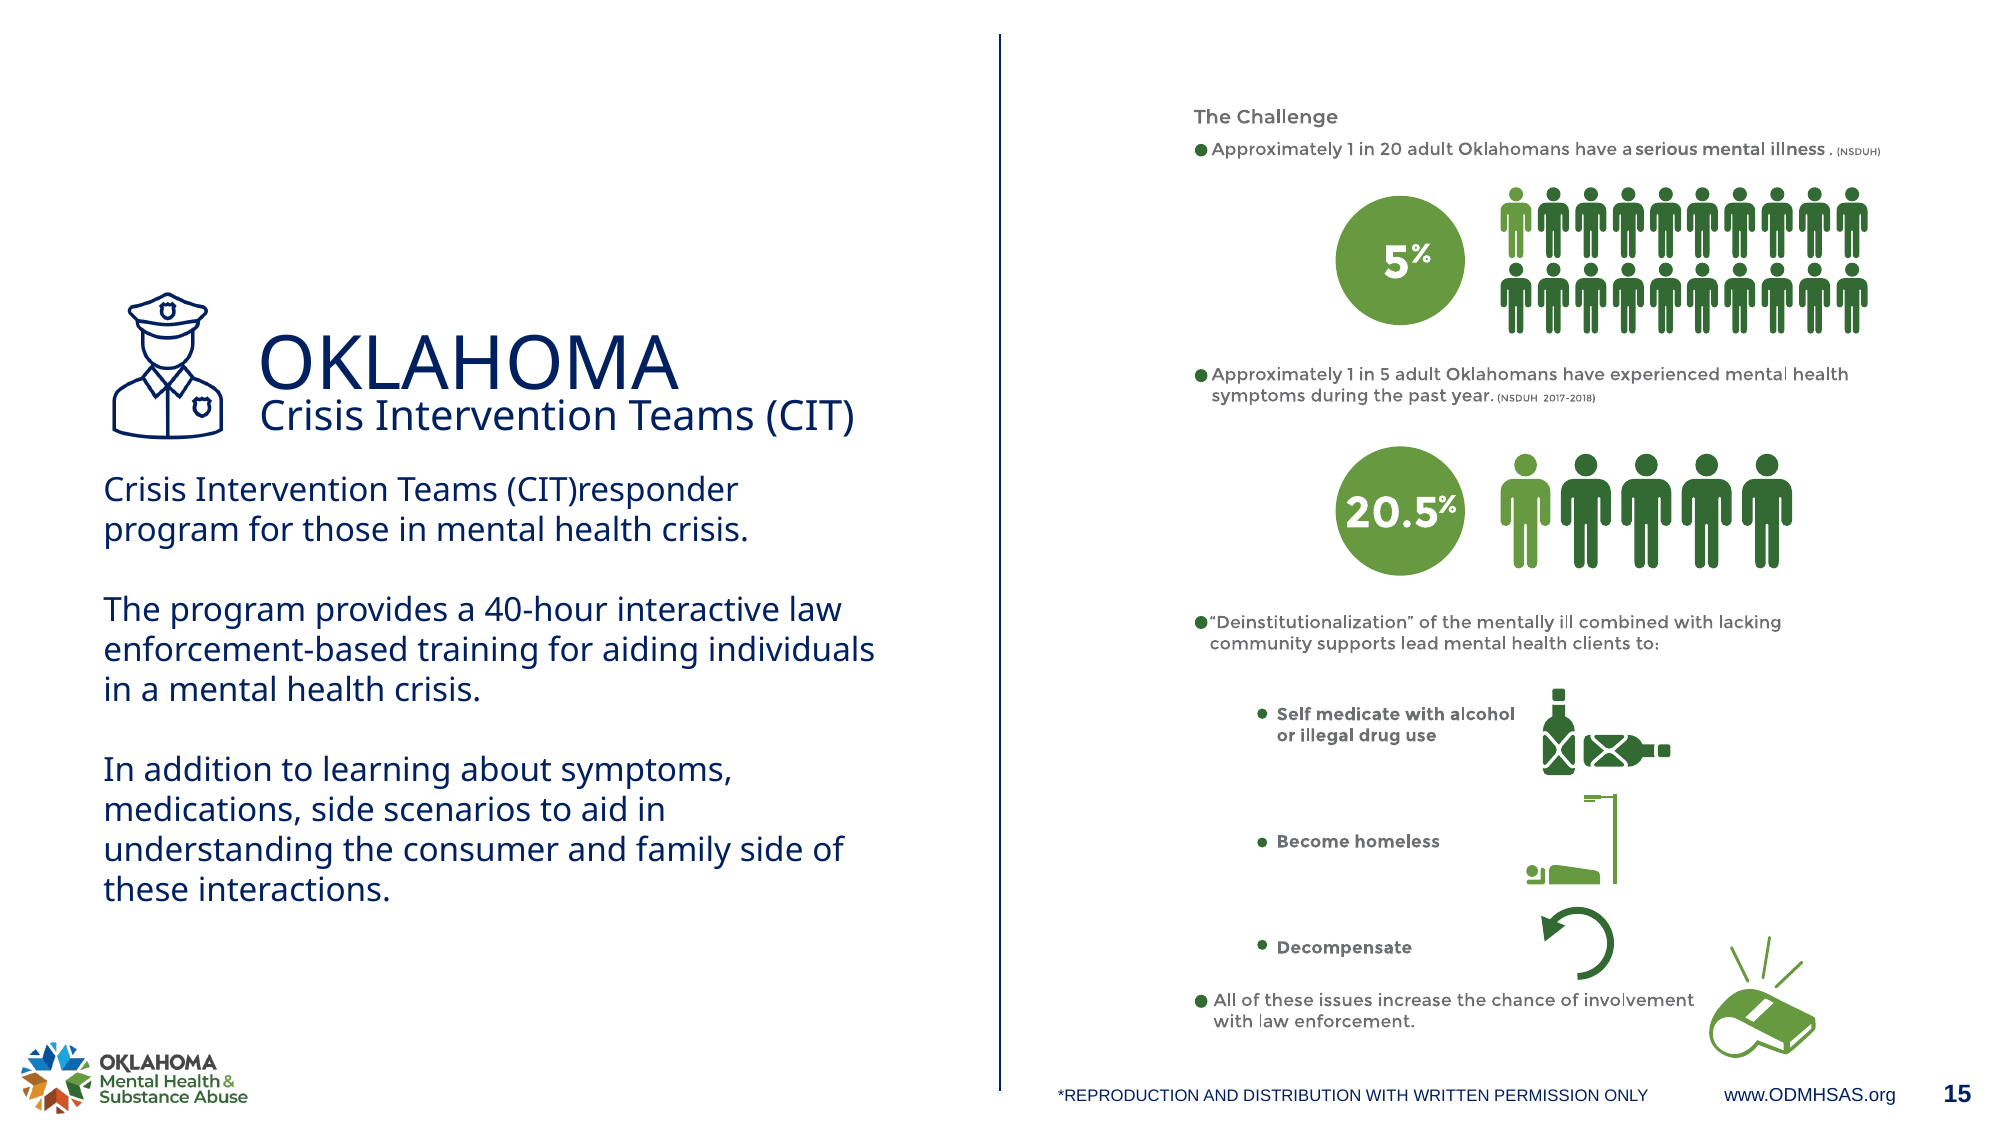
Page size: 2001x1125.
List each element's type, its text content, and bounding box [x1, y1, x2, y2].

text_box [87, 306, 897, 921]
picture [82, 284, 253, 456]
picture [21, 1042, 248, 1114]
slide_number 15 [1900, 1057, 1972, 1125]
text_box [1193, 108, 1881, 1059]
